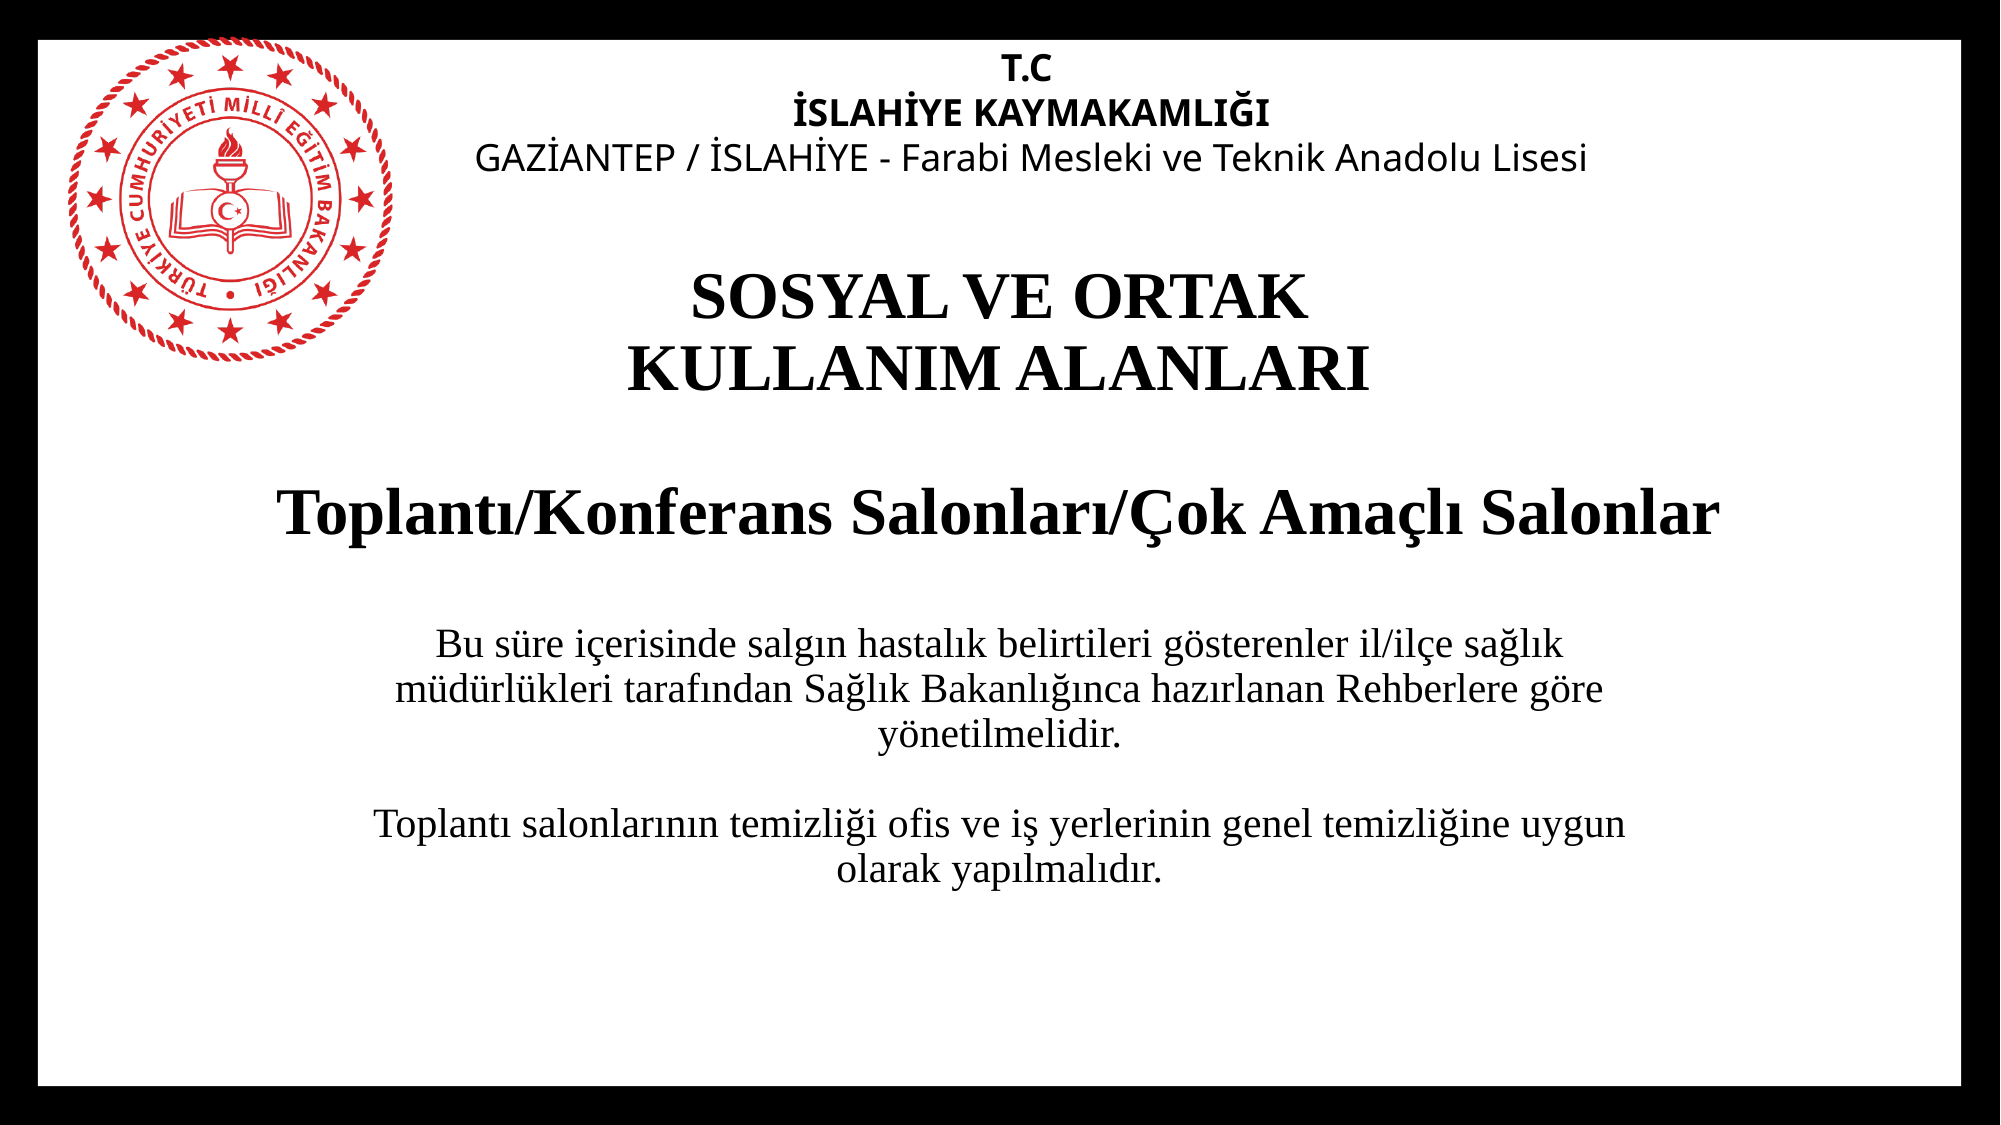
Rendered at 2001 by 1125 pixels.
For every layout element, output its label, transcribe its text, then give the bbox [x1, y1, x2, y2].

title SOSYAL VE ORTAK KULLANIM ALANLARI Toplantı/Konferans Salonları/Çok Amaçlı Salonlar Bu süre içerisinde salgın hastalık belirtileri gösterenler il/ilçe sağlık müdürlükleri tarafından Sağlık Bakanlığınca hazırlanan Rehberlere göre yönetilmelidir. Toplantı salonlarının temizliği ofis ve iş yerlerinin genel temizliğine uygun olarak yapılmalıdır. [137, 59, 1863, 1094]
text_box T.C İSLAHİYE KAYMAKAMLIĞI GAZİANTEP / İSLAHİYE - Farabi Mesleki ve Teknik Anadolu Lisesi [533, 36, 1757, 232]
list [0, 36, 532, 362]
